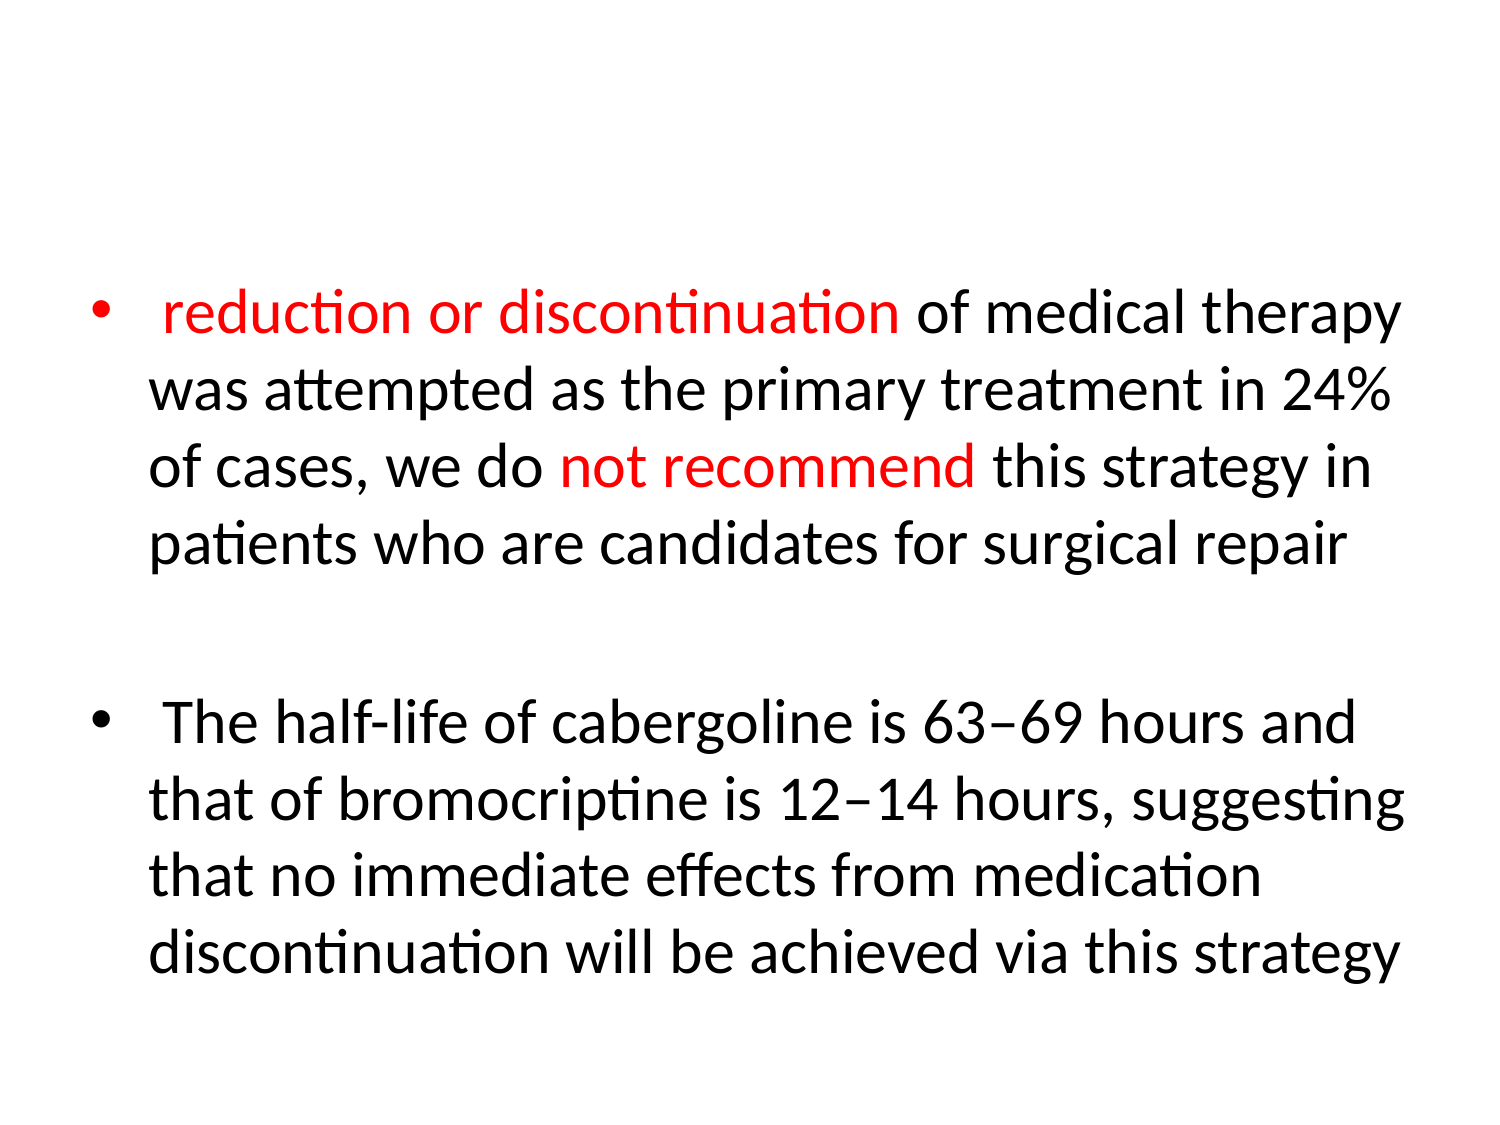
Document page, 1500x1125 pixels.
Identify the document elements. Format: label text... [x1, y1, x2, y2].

list reduction or discontinuation of medical therapy was attempted as the primary treatment in 24% of cases, we do not recommend this strategy in patients who are candidates for surgical repair The half-life of cabergoline is 63–69 hours and that of bromocriptine is 12–14 hours, suggesting that no immediate effects from medication discontinuation will be achieved via this strategy [75, 262, 1425, 1005]
